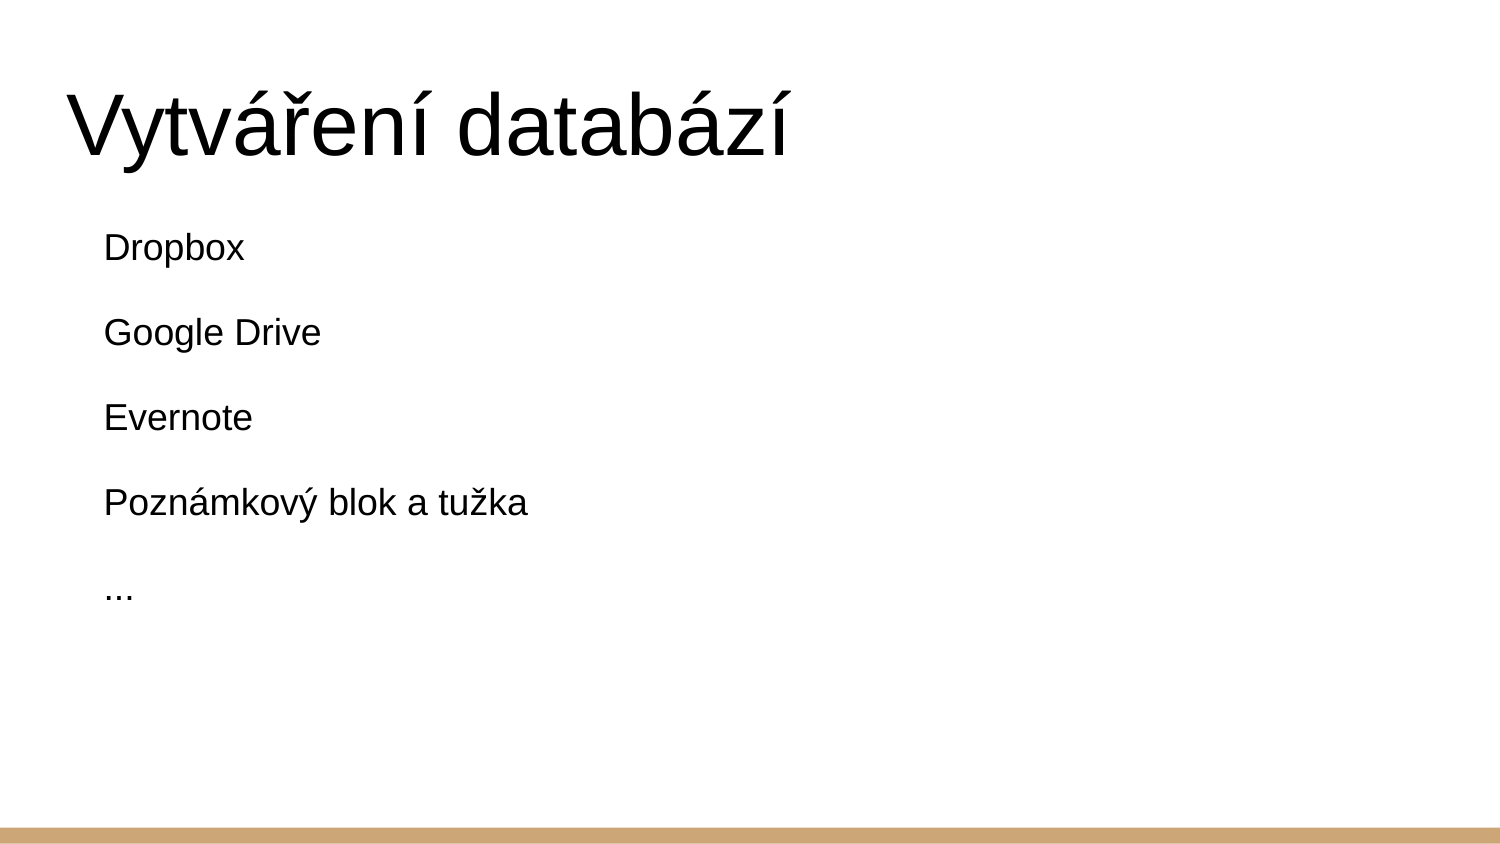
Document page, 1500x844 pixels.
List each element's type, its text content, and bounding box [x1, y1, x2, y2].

list Dropbox Google Drive Evernote Poznámkový blok a tužka ... [51, 200, 1449, 752]
title Vytváření databází [51, 51, 1449, 189]
